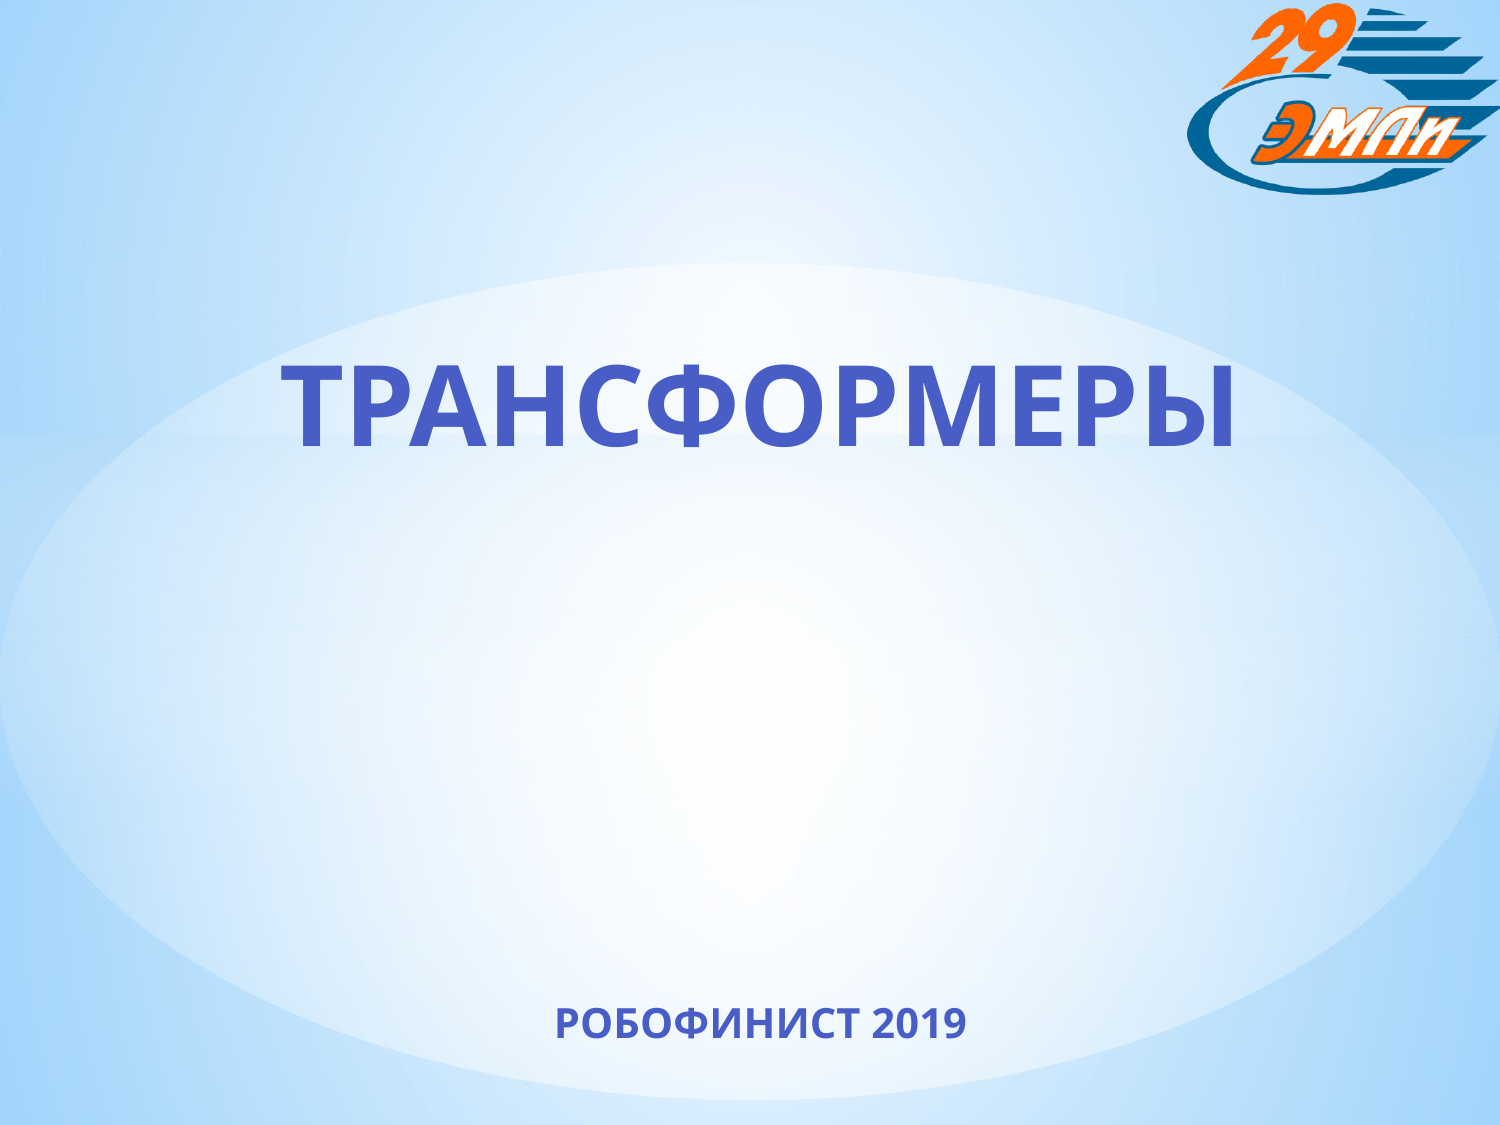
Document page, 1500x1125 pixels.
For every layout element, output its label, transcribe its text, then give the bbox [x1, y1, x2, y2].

text_box Робофинист 2019 [538, 989, 983, 1055]
picture [1186, 0, 1500, 197]
text_box Трансформеры [264, 326, 1257, 477]
